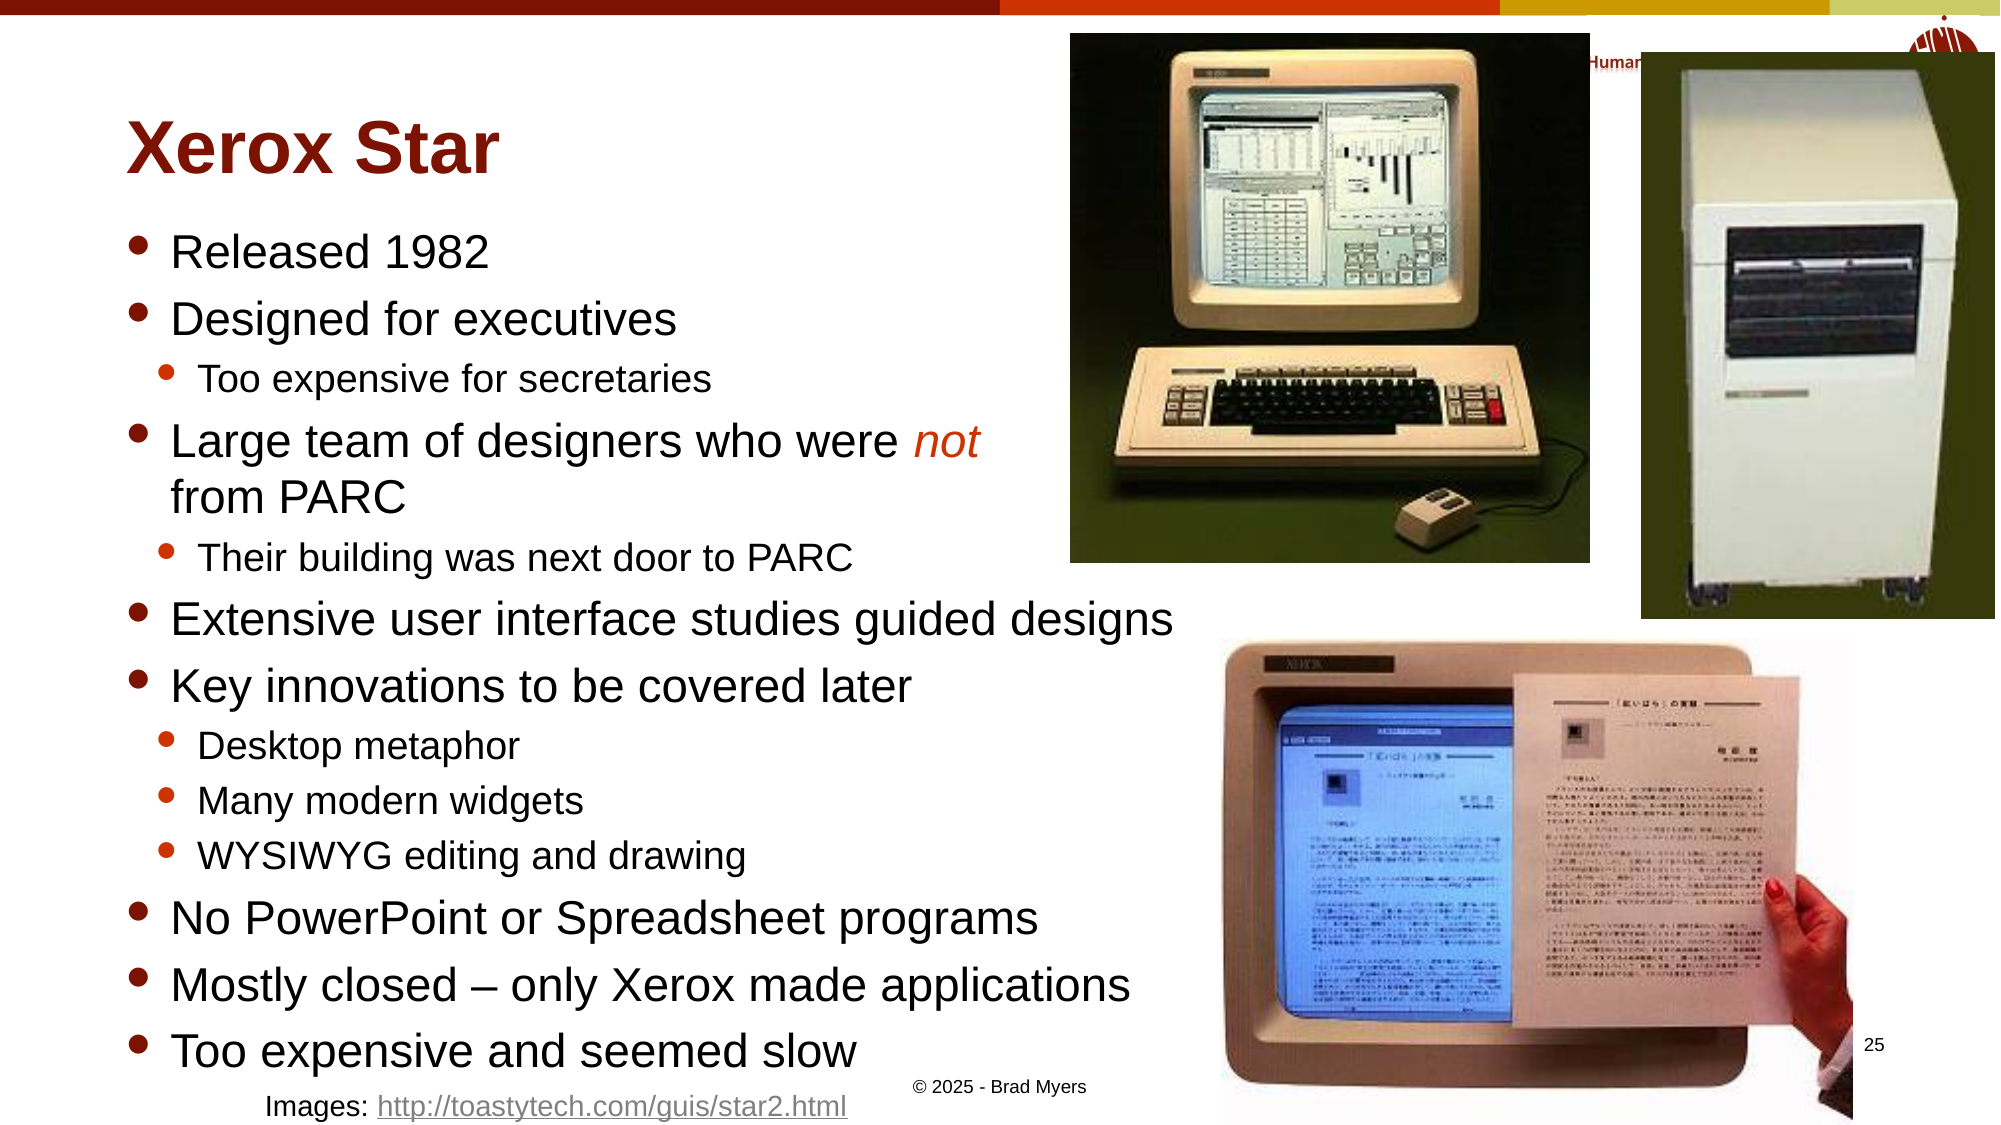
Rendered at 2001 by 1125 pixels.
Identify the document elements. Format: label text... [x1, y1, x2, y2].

footer © 2025 - Brad Myers [683, 1067, 1214, 1101]
picture [1219, 637, 1853, 1125]
text_box Images: http://toastytech.com/guis/star2.html [250, 1079, 863, 1125]
list Released 1982 Designed for executives Too expensive for secretaries Large team of designers who were not from PARC Their building was next door to PARC Extensive user interface studies guided designs Key innovations to be covered later Desktop metaphor Many modern widgets WYSIWYG editing and drawing No PowerPoint or Spreadsheet programs Mostly closed – only Xerox made applications Too expensive and seemed slow [110, 213, 1643, 1093]
slide_number 25 [1857, 1024, 1901, 1101]
title Xerox Star [110, 19, 1563, 197]
picture [1070, 15, 1995, 620]
